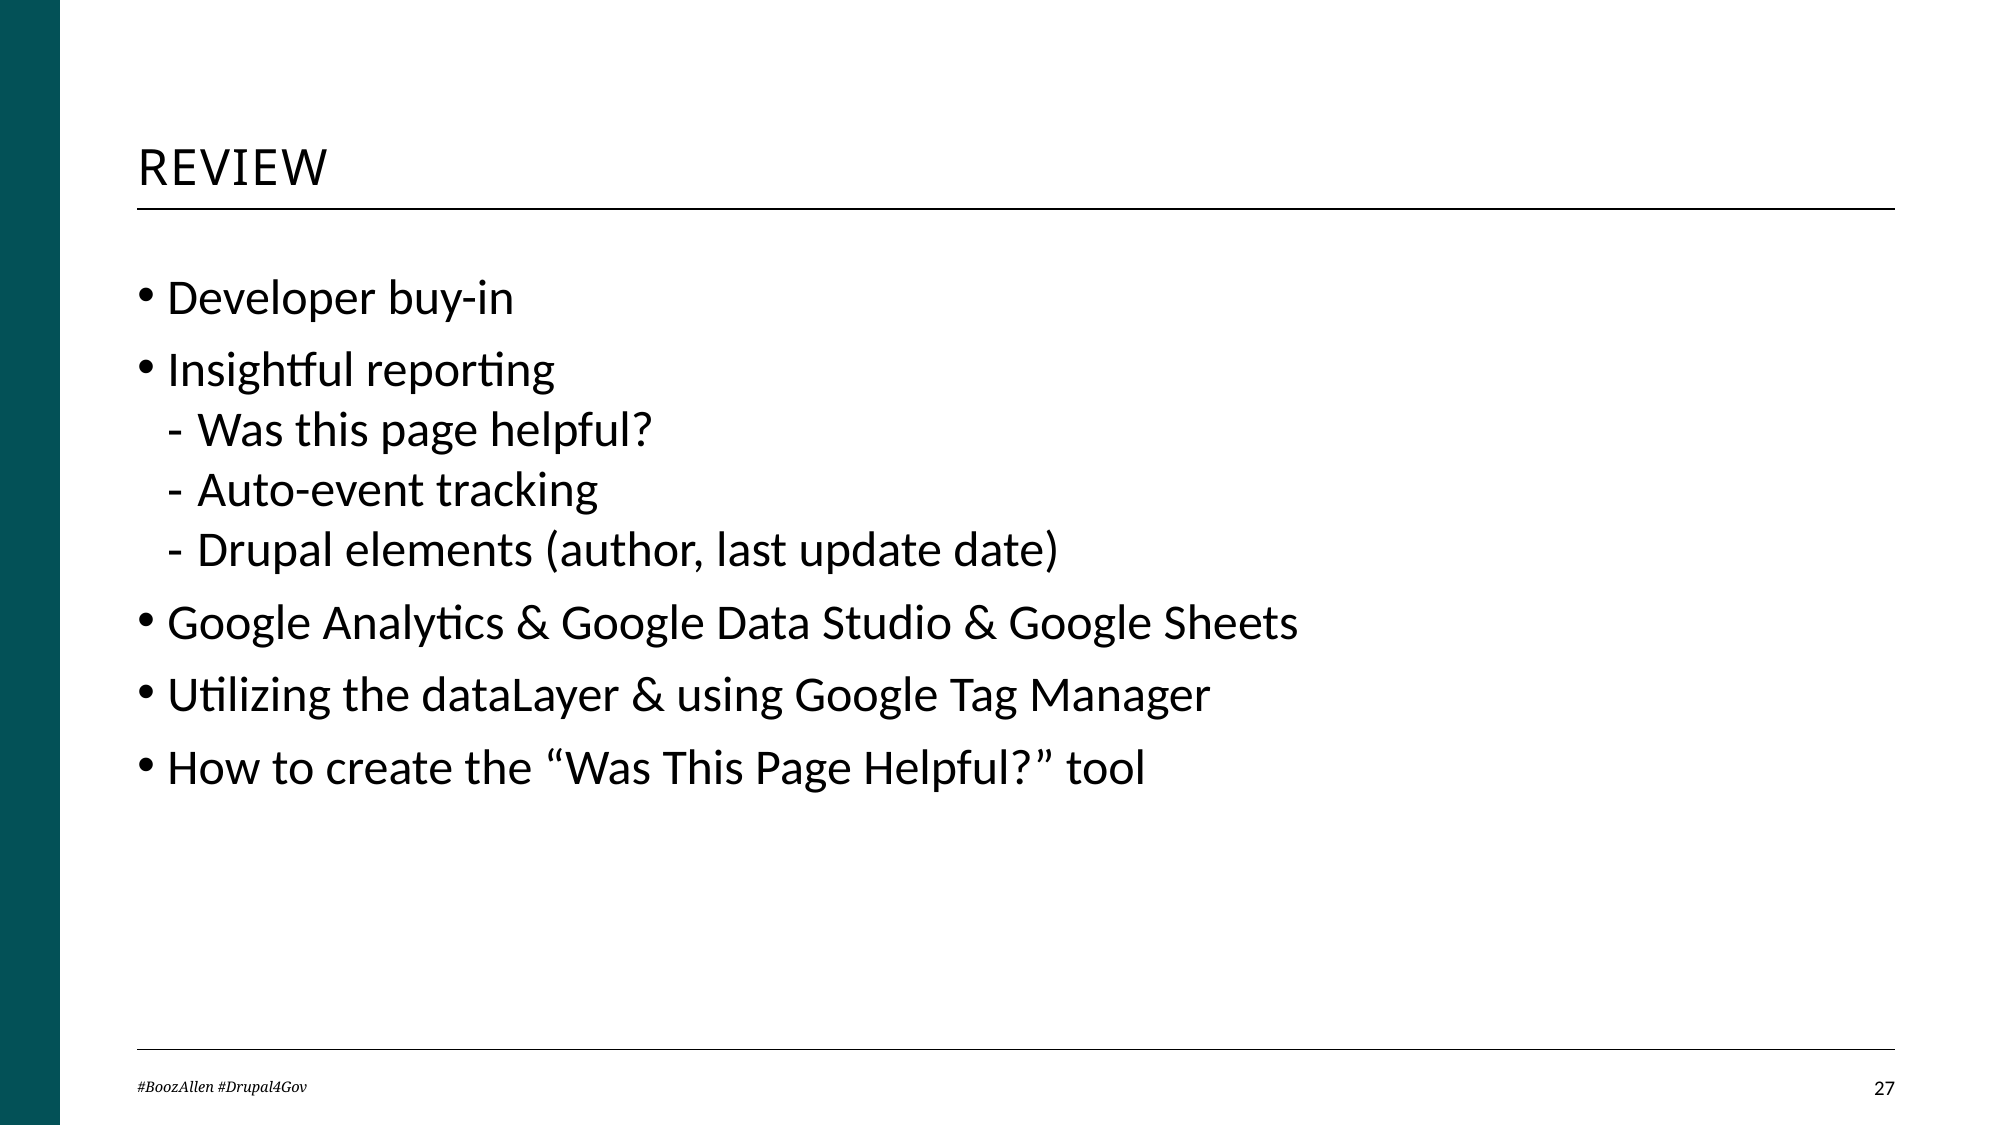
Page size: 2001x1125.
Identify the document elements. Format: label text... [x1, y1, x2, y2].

list Developer buy-in Insightful reporting Was this page helpful? Auto-event tracking Drupal elements (author, last update date) Google Analytics & Google Data Studio & Google Sheets Utilizing the dataLayer & using Google Tag Manager How to create the “Was This Page Helpful?” tool [137, 264, 1896, 1019]
title Review [137, 34, 1896, 196]
slide_number 27 [1819, 1050, 1896, 1125]
footer #BoozAllen #Drupal4Gov [137, 1049, 949, 1125]
